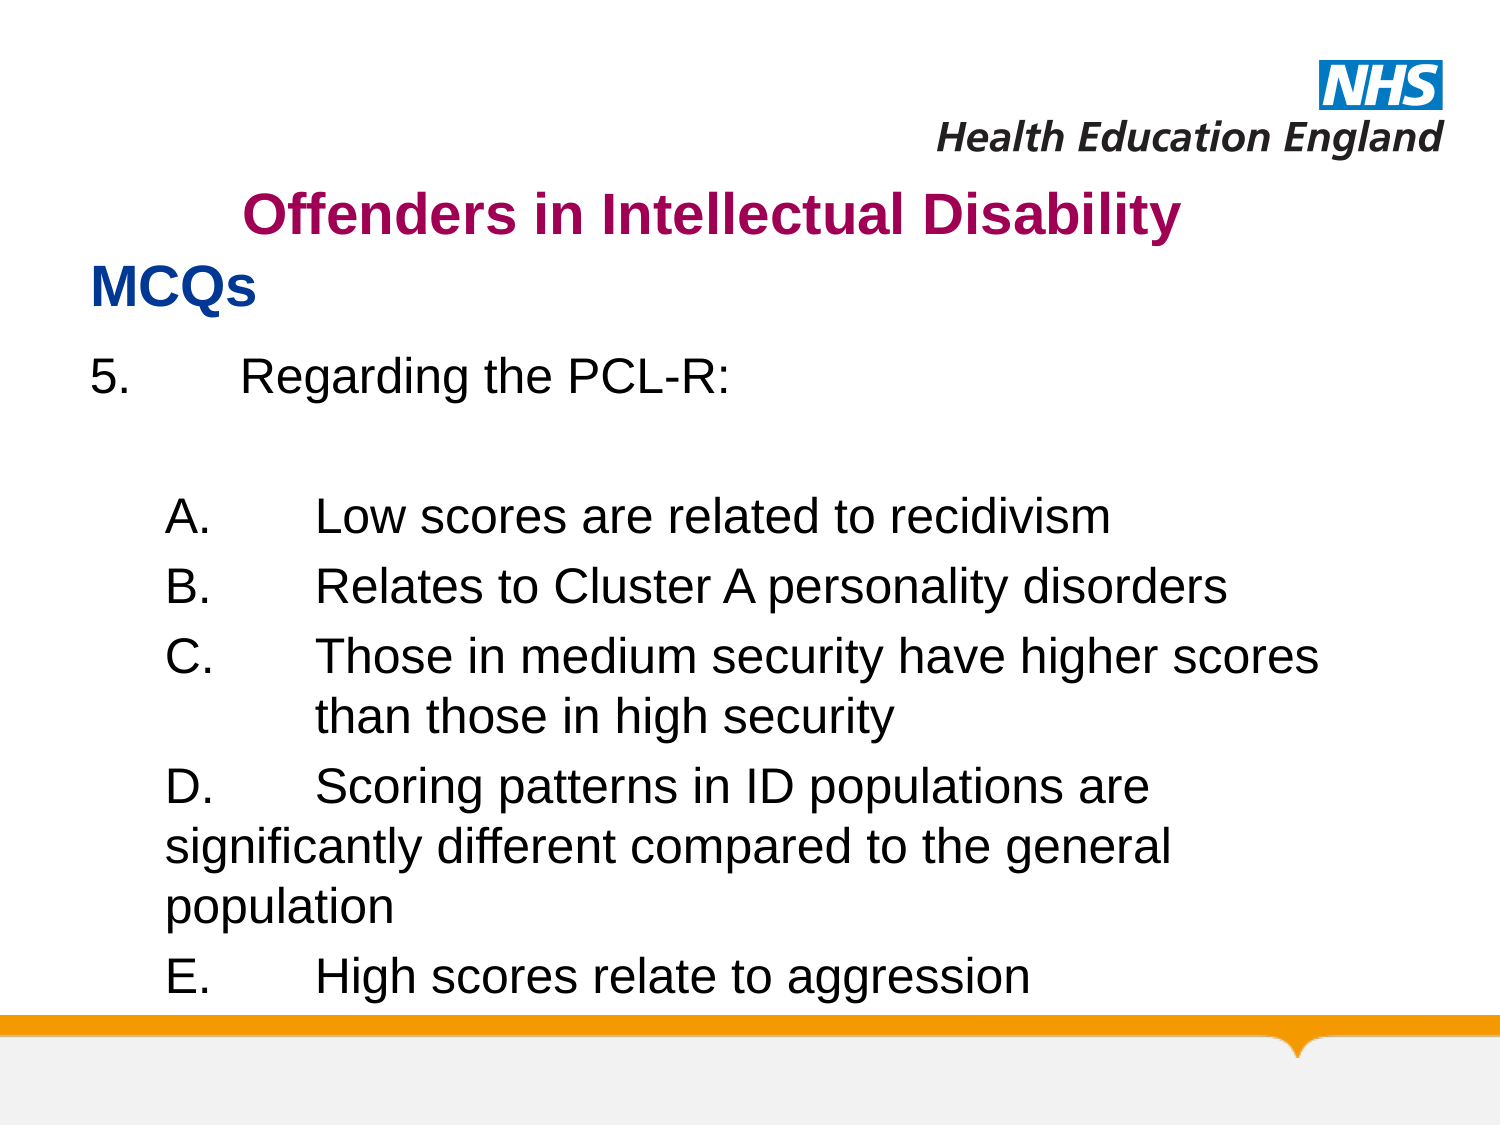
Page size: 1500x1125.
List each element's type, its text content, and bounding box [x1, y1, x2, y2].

subtitle MCQs [75, 240, 1125, 335]
picture [936, 59, 1445, 161]
title Offenders in Intellectual Disability [75, 168, 1350, 280]
list 5. Regarding the PCL-R: A. Low scores are related to recidivism B. Relates to Cluster A personality disorders C. Those in medium security have higher scores than those in high security D. Scoring patterns in ID populations are significantly different compared to the general population E. High scores relate to aggression [75, 335, 1361, 1013]
